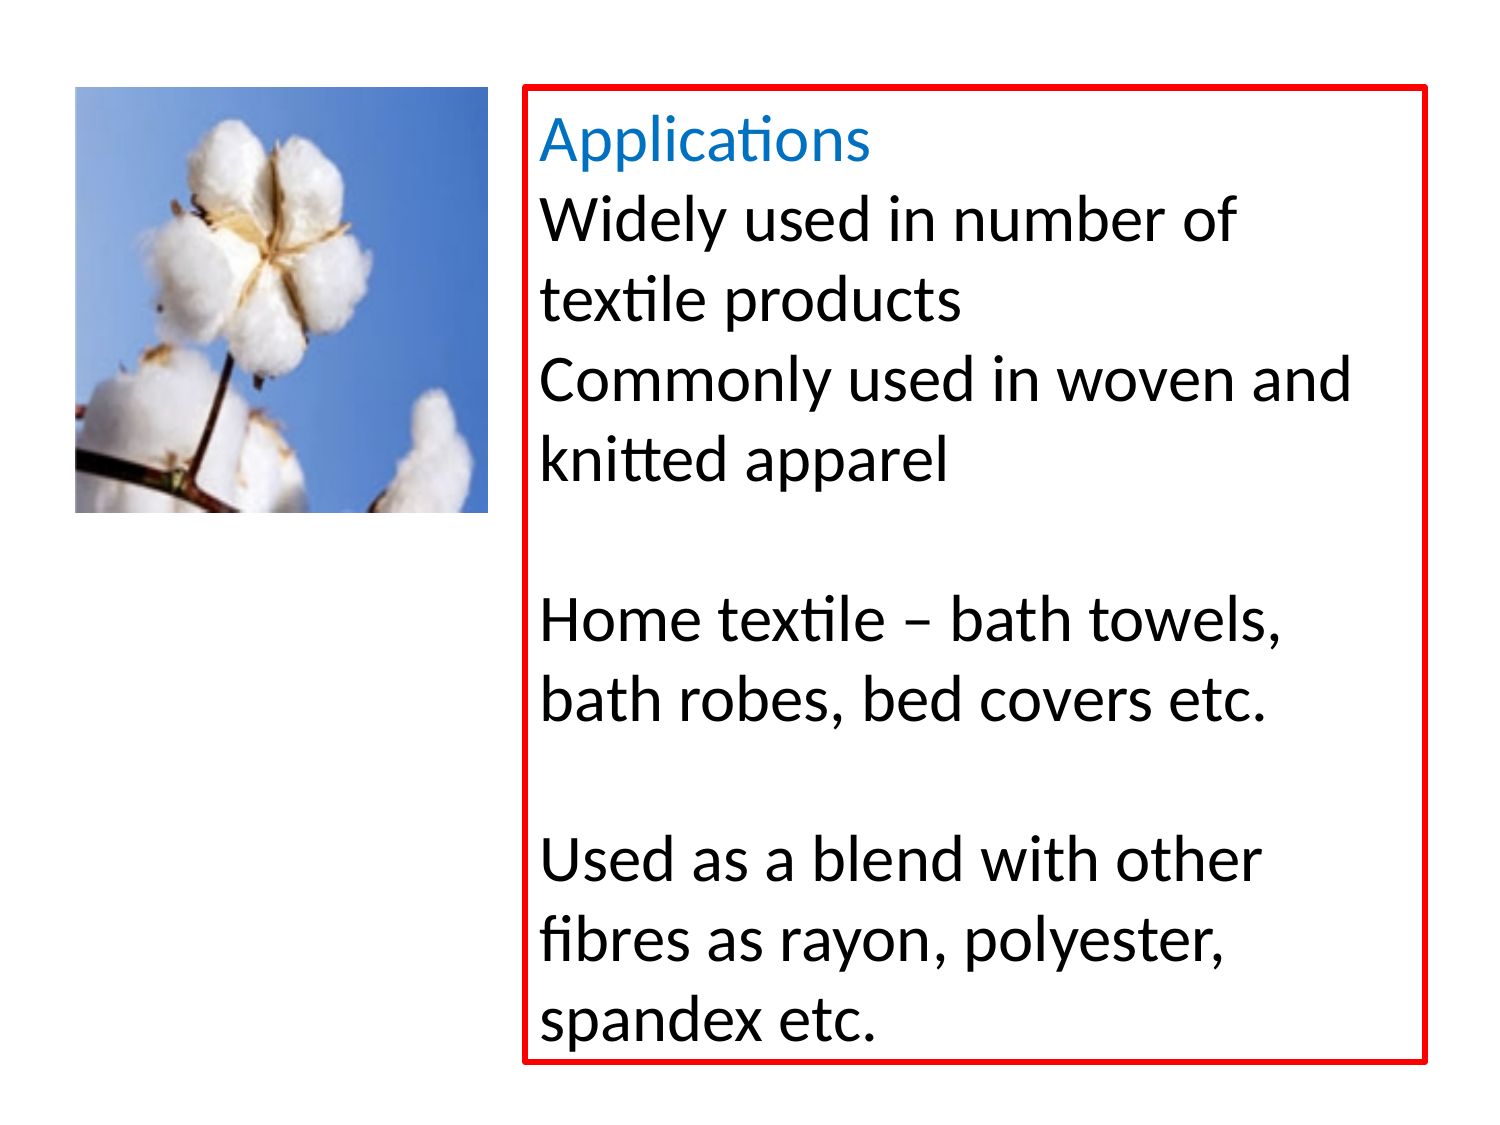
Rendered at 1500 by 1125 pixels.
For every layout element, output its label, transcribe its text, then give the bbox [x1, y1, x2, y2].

picture [74, 87, 488, 513]
text_box Applications Widely used in number of textile products Commonly used in woven and knitted apparel Home textile – bath towels, bath robes, bed covers etc. Used as a blend with other fibres as rayon, polyester, spandex etc. [524, 87, 1425, 1062]
